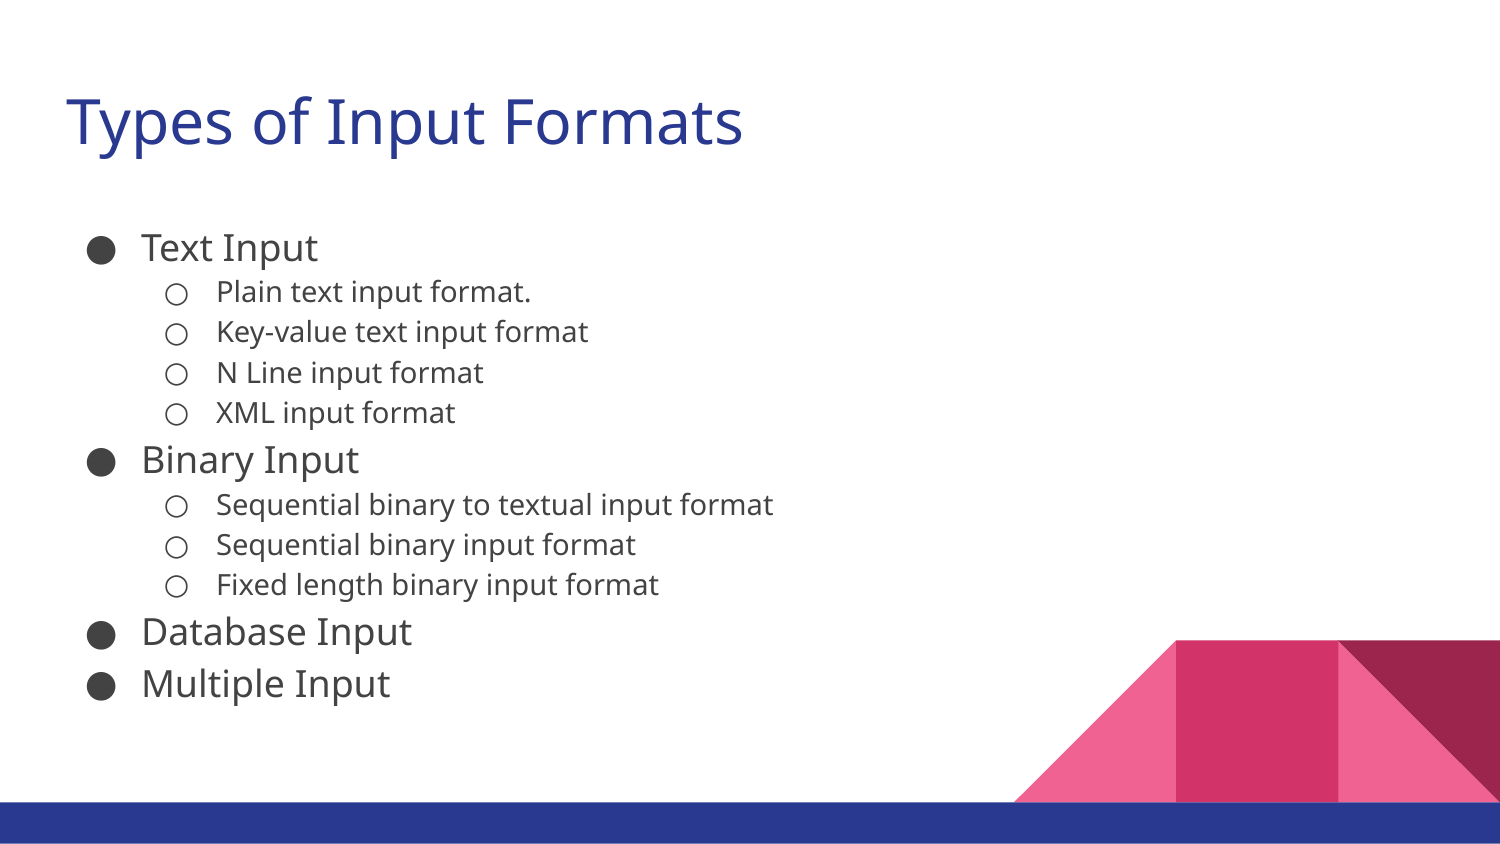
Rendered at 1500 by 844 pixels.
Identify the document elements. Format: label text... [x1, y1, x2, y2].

list Text Input Plain text input format. Key-value text input format N Line input format XML input format Binary Input Sequential binary to textual input format Sequential binary input format Fixed length binary input format Database Input Multiple Input [51, 201, 1449, 750]
title Types of Input Formats [51, 67, 1449, 167]
